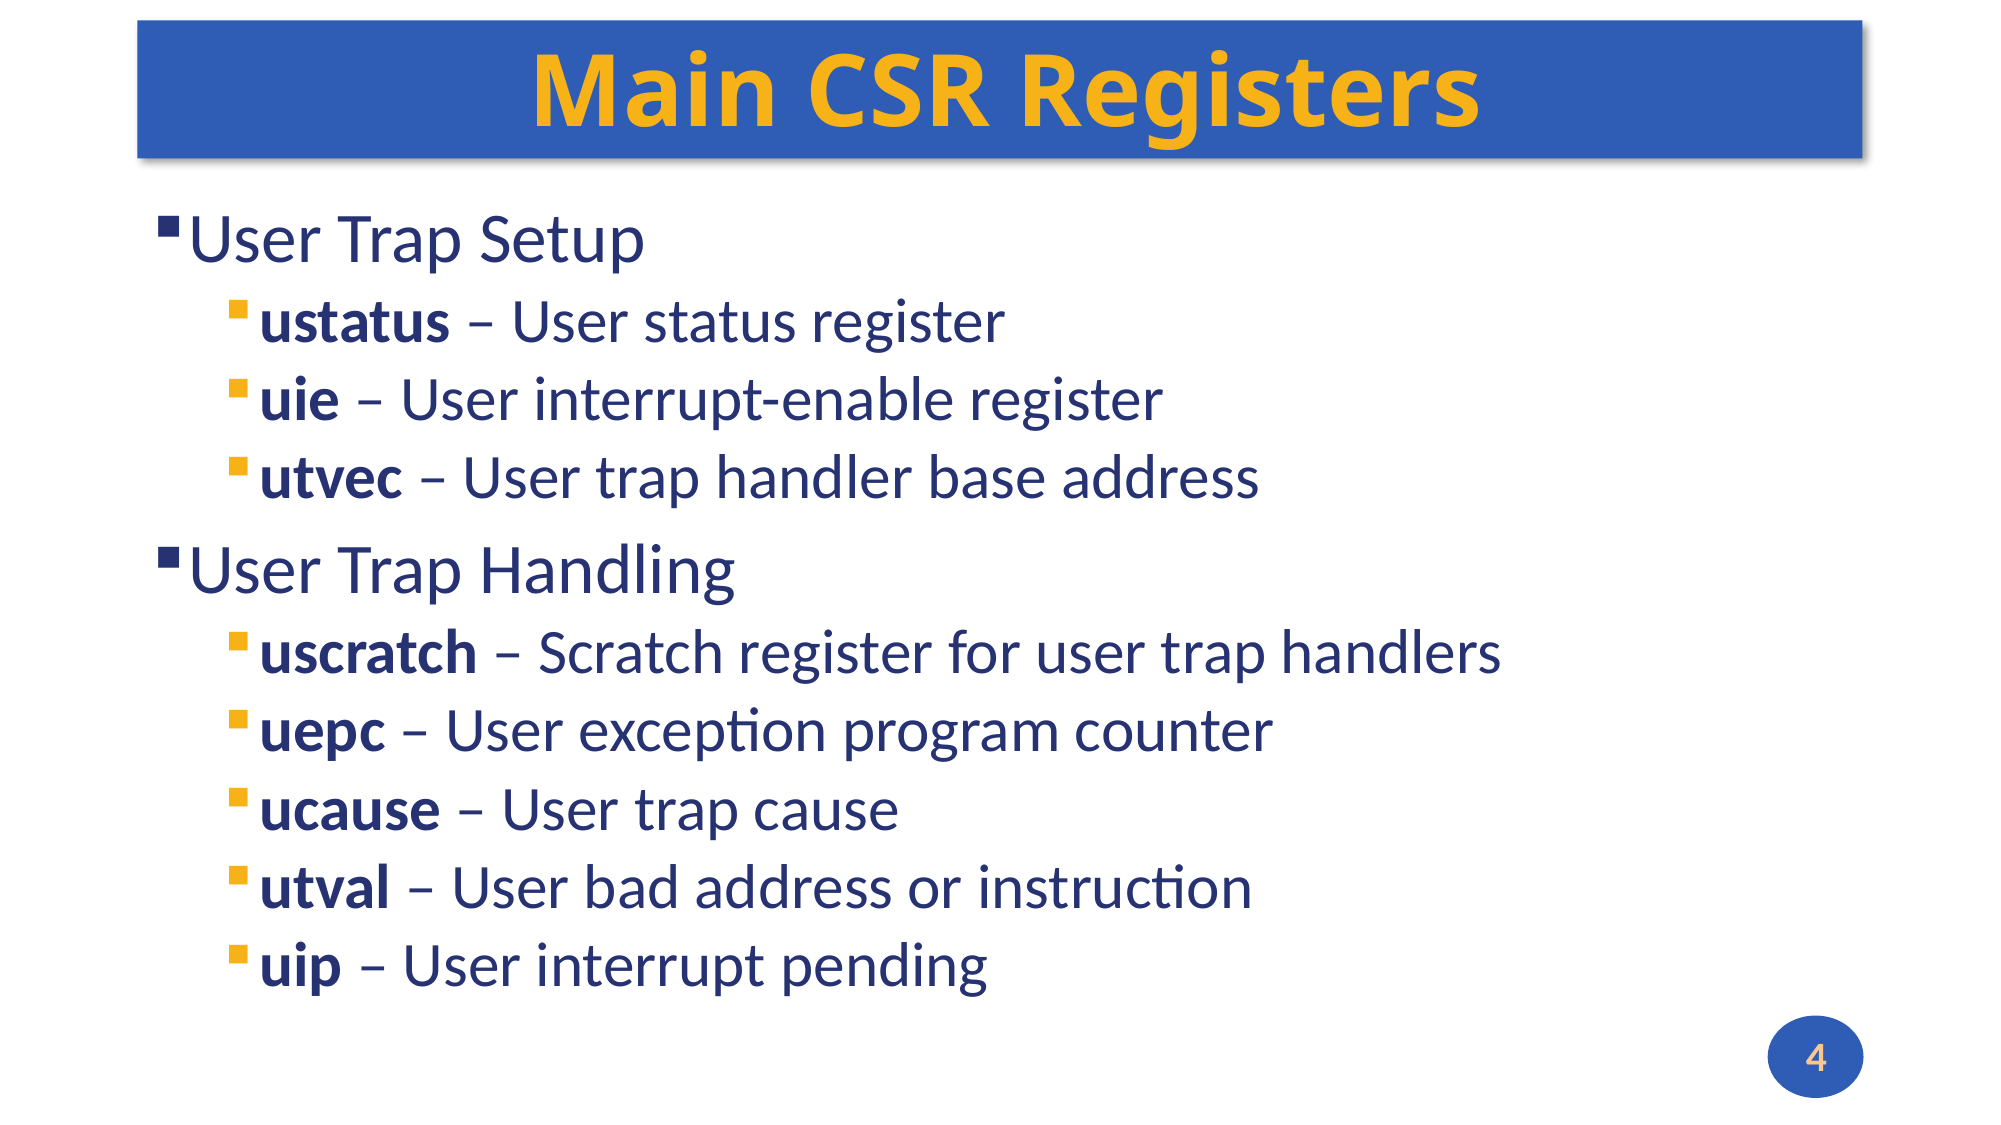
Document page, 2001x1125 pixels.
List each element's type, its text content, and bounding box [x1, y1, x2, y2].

list User Trap Setup ustatus – User status register uie – User interrupt-enable register utvec – User trap handler base address User Trap Handling uscratch – Scratch register for user trap handlers uepc – User exception program counter ucause – User trap cause utval – User bad address or instruction uip – User interrupt pending [137, 193, 1863, 1014]
title Main CSR Registers [137, 17, 1863, 156]
slide_number 4 [1767, 1015, 1866, 1095]
